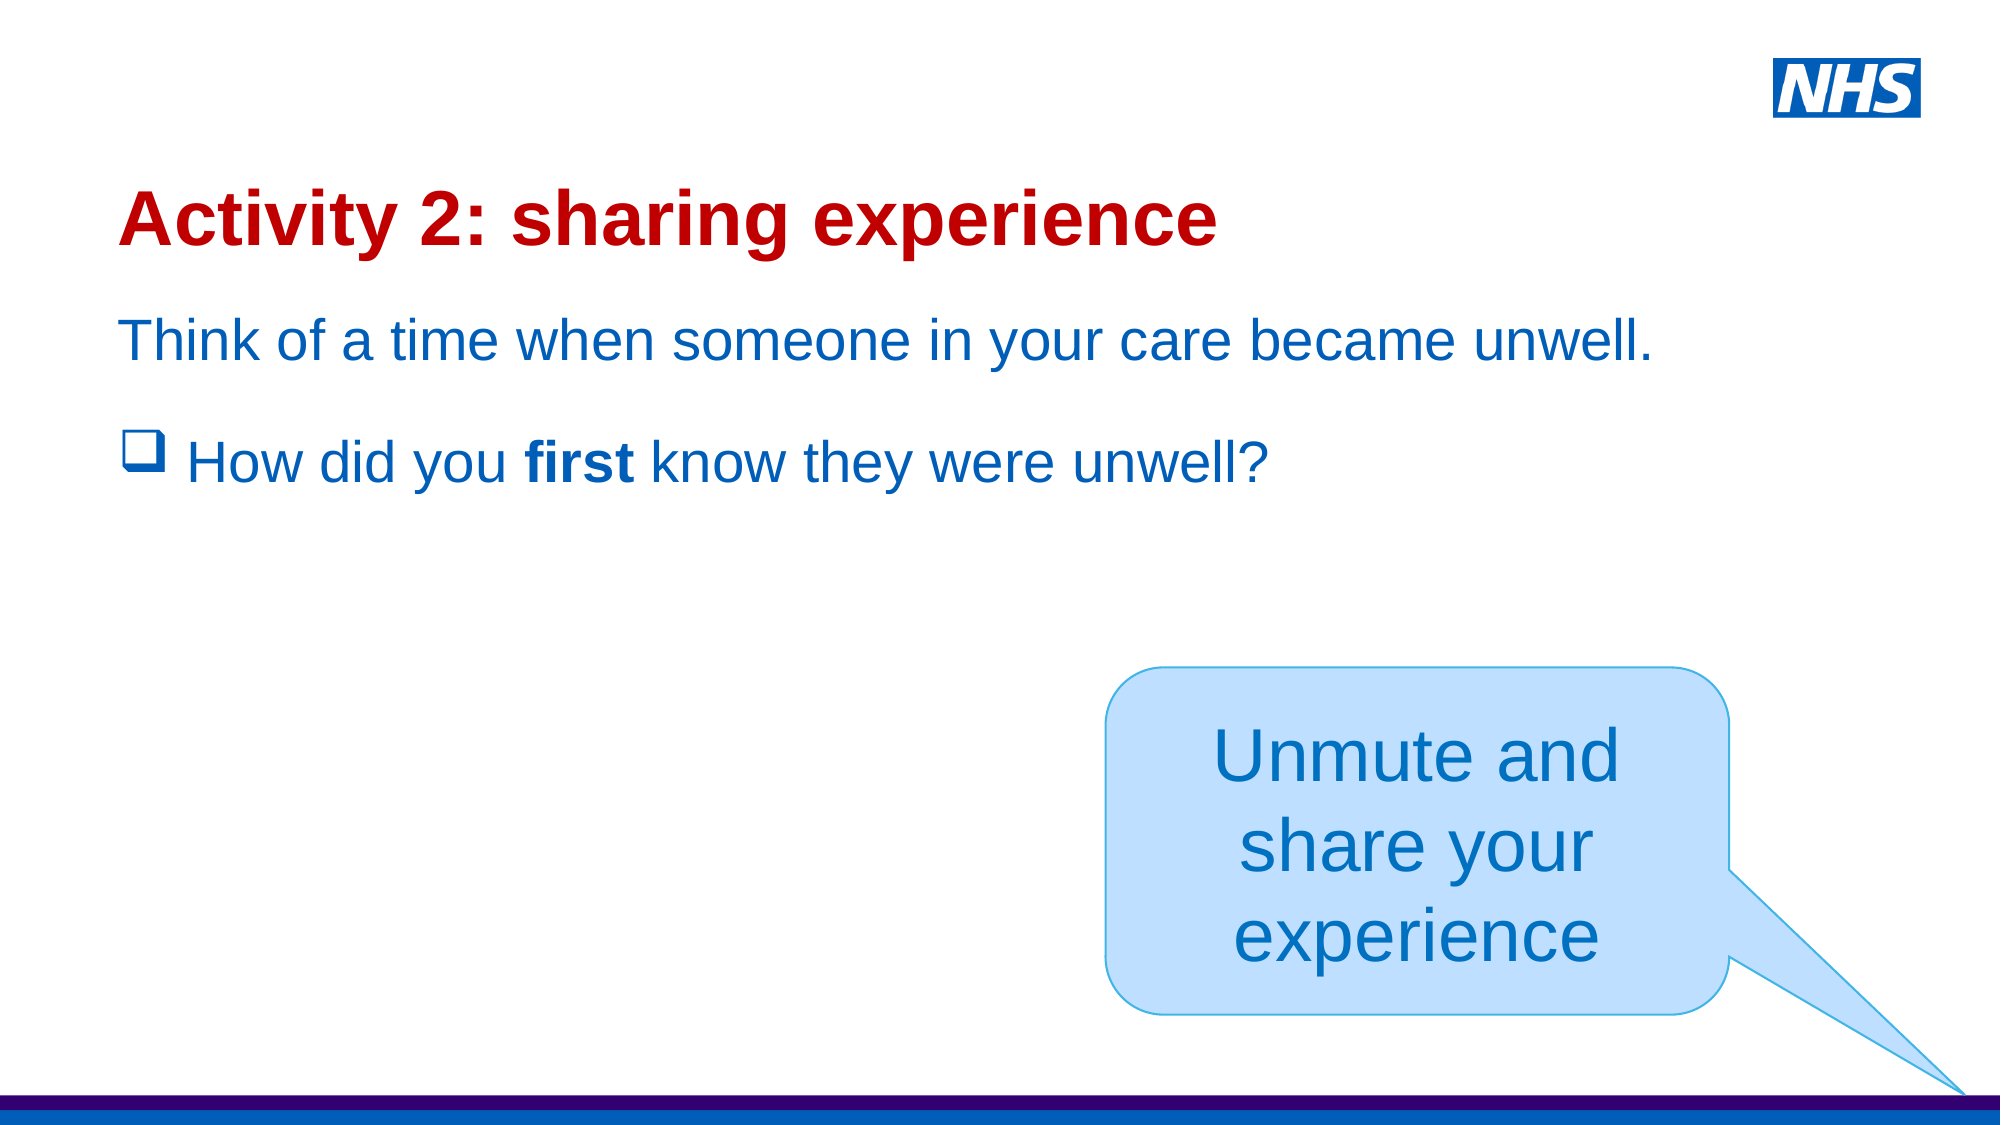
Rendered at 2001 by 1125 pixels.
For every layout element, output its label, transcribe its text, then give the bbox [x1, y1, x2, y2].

text_box Unmute and share your experience [1104, 666, 1966, 1096]
list Activity 2: sharing experience [117, 178, 1693, 280]
list Think of a time when someone in your care became unwell. How did you first know they were unwell? [117, 310, 1930, 1035]
picture [1773, 58, 1922, 119]
